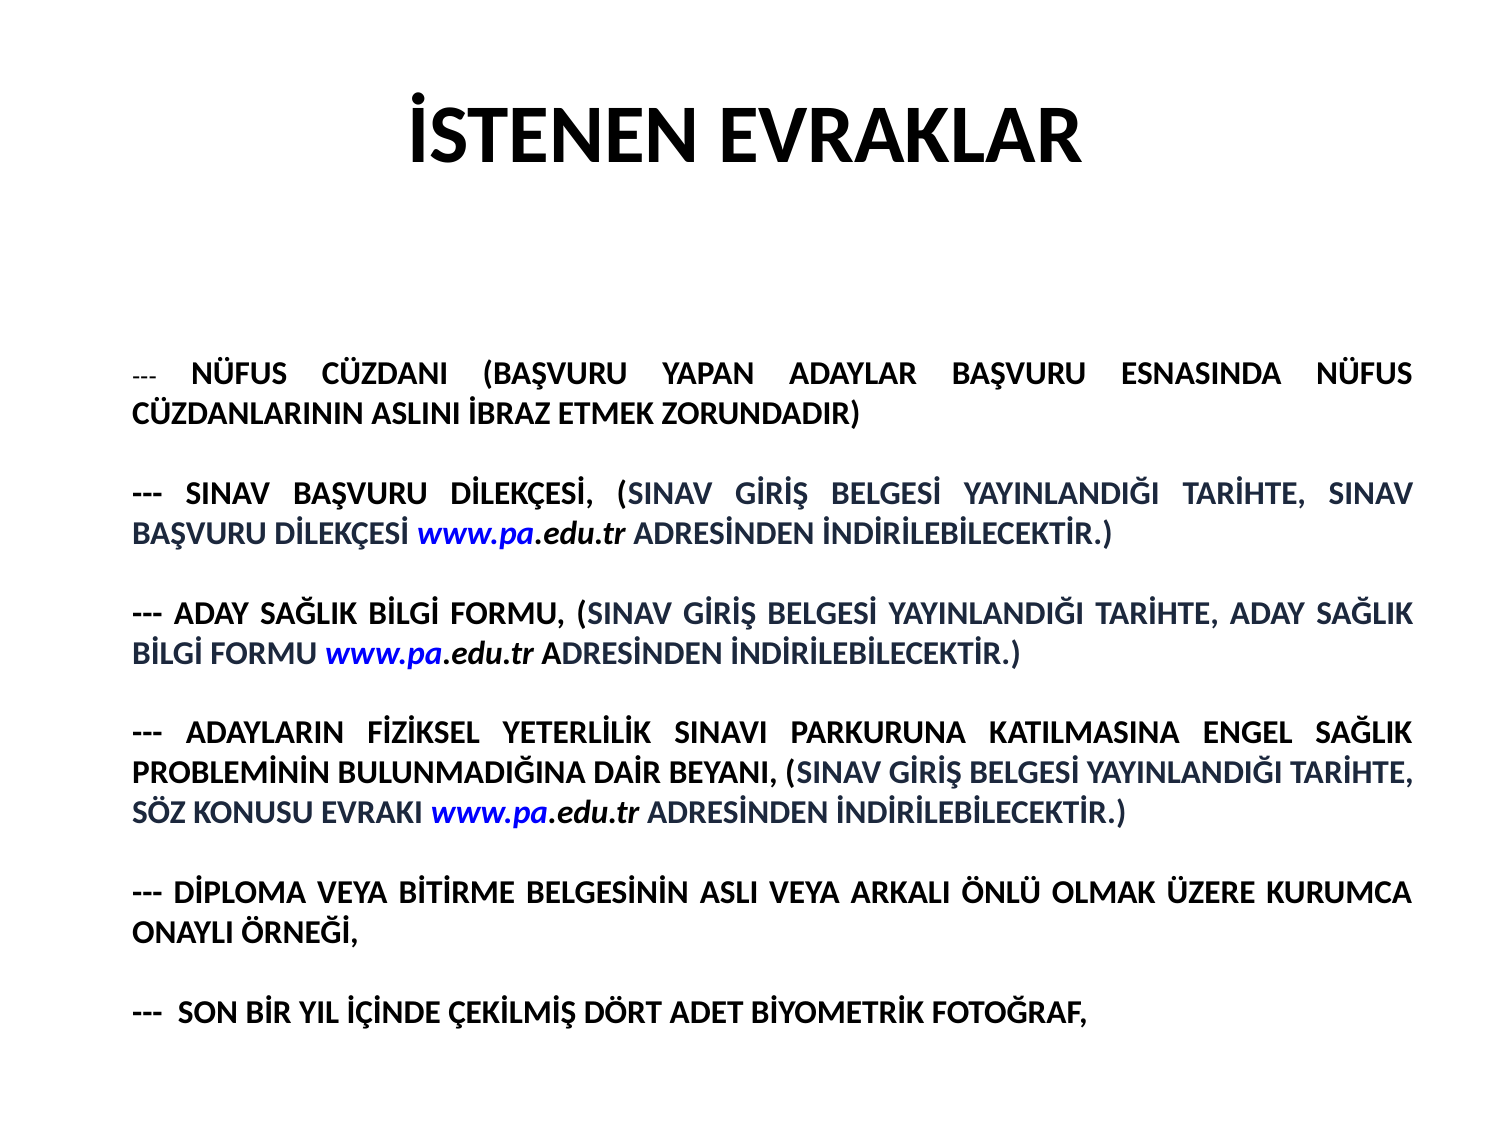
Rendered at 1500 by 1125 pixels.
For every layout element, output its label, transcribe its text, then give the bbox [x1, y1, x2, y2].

title İSTENEN EVRAKLAR [70, 35, 1421, 223]
text_box --- NÜFUS CÜZDANI (BAŞVURU YAPAN ADAYLAR BAŞVURU ESNASINDA NÜFUS CÜZDANLARININ ASLINI İBRAZ ETMEK ZORUNDADIR) --- SINAV BAŞVURU DİLEKÇESİ, (SINAV GİRİŞ BELGESİ YAYINLANDIĞI TARİHTE, SINAV BAŞVURU DİLEKÇESİ www.pa.edu.tr ADRESİNDEN İNDİRİLEBİLECEKTİR.) --- ADAY SAĞLIK BİLGİ FORMU, (SINAV GİRİŞ BELGESİ YAYINLANDIĞI TARİHTE, ADAY SAĞLIK BİLGİ FORMU www.pa.edu.tr ADRESİNDEN İNDİRİLEBİLECEKTİR.) --- ADAYLARIN FİZİKSEL YETERLİLİK SINAVI PARKURUNA KATILMASINA ENGEL SAĞLIK PROBLEMİNİN BULUNMADIĞINA DAİR BEYANI, (SINAV GİRİŞ BELGESİ YAYINLANDIĞI TARİHTE, SÖZ KONUSU EVRAKI www.pa.edu.tr ADRESİNDEN İNDİRİLEBİLECEKTİR.) --- DİPLOMA VEYA BİTİRME BELGESİNİN ASLI VEYA ARKALI ÖNLÜ OLMAK ÜZERE KURUMCA ONAYLI ÖRNEĞİ, --- SON BİR YIL İÇİNDE ÇEKİLMİŞ DÖRT ADET BİYOMETRİK FOTOĞRAF, [117, 343, 1430, 1038]
